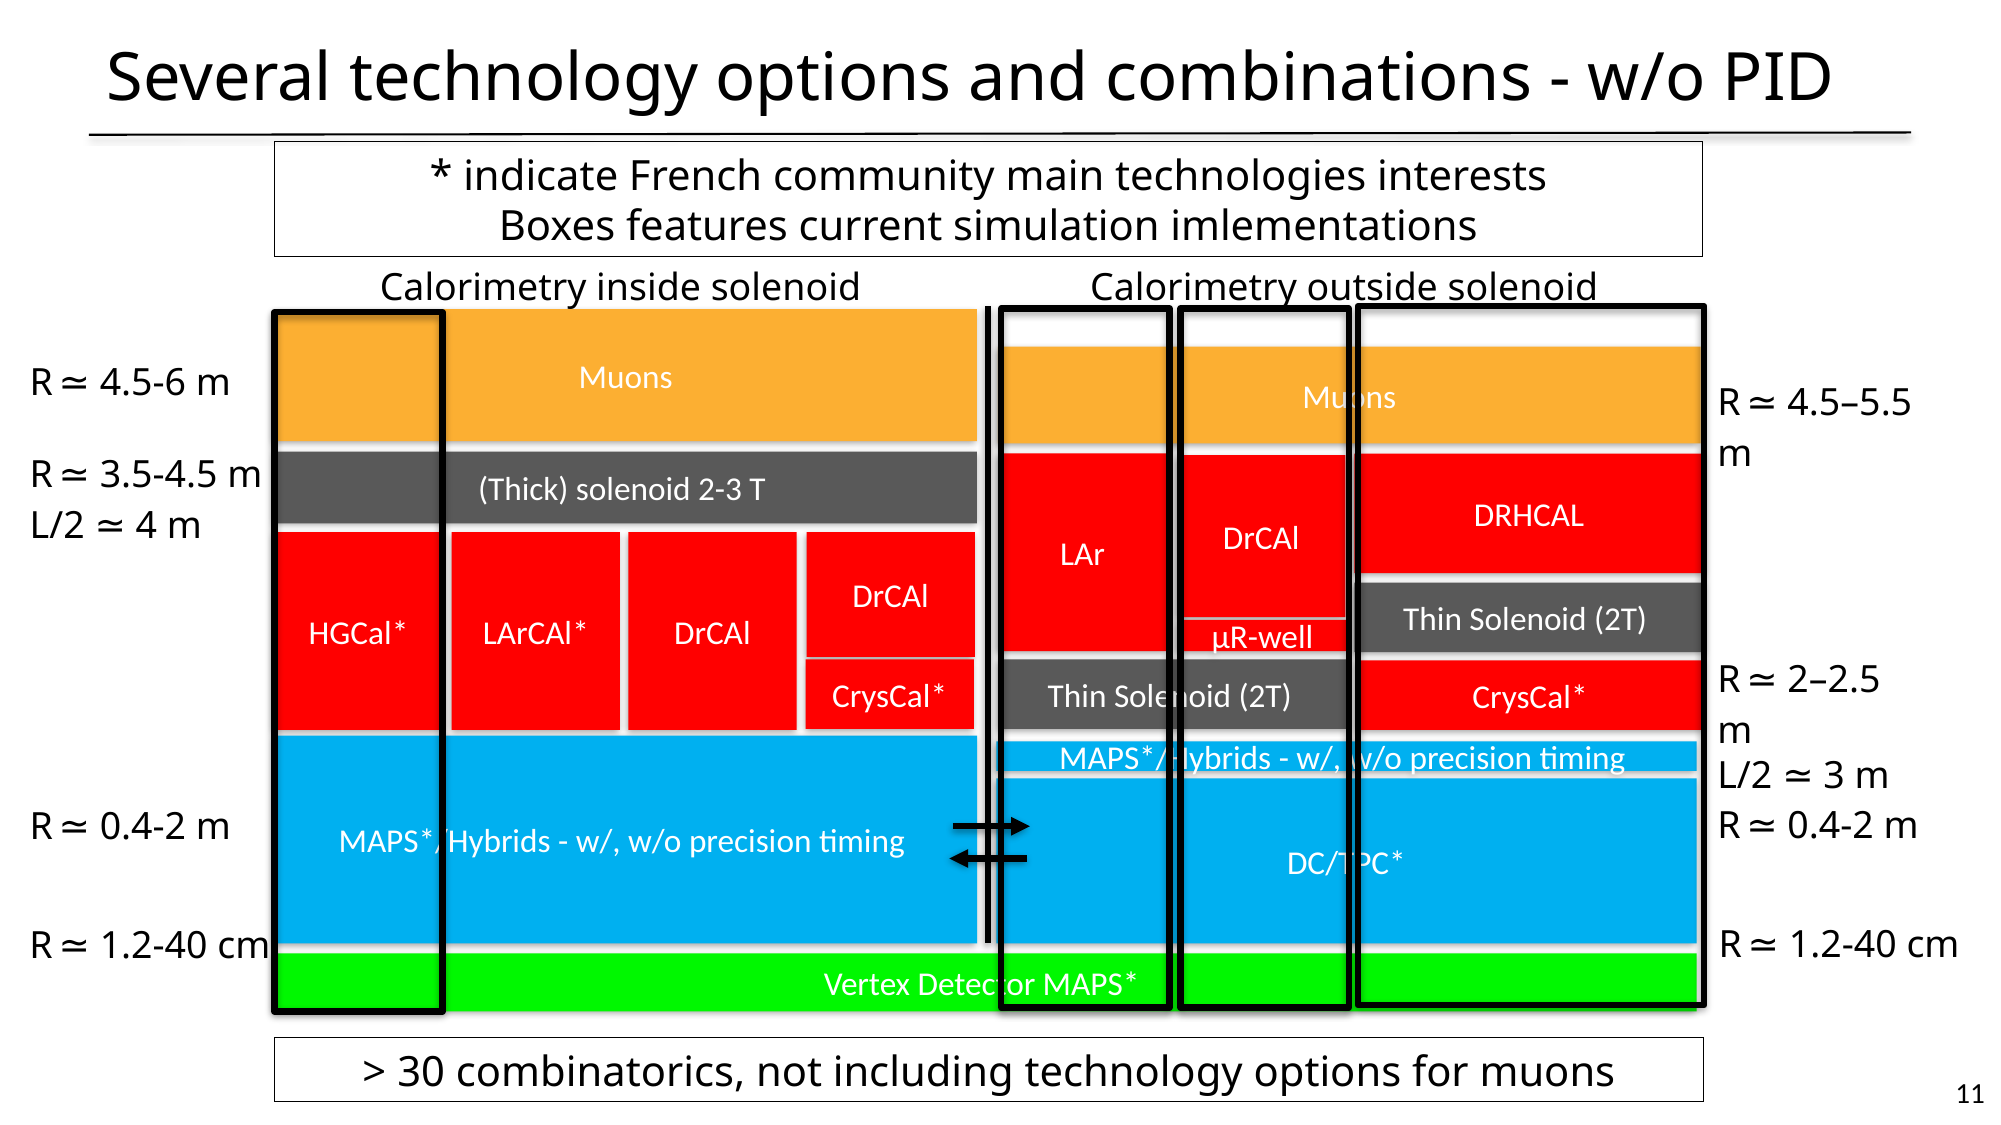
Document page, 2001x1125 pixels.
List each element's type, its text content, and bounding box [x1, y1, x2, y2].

text_box * indicate French community main technologies interests Boxes features current simulation imlementations [274, 146, 1703, 251]
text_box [14, 254, 1986, 1012]
text_box > 30 combinatorics, not including technology options for muons [274, 1037, 1704, 1102]
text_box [88, 26, 1979, 135]
slide_number 11 [1780, 1062, 2000, 1122]
